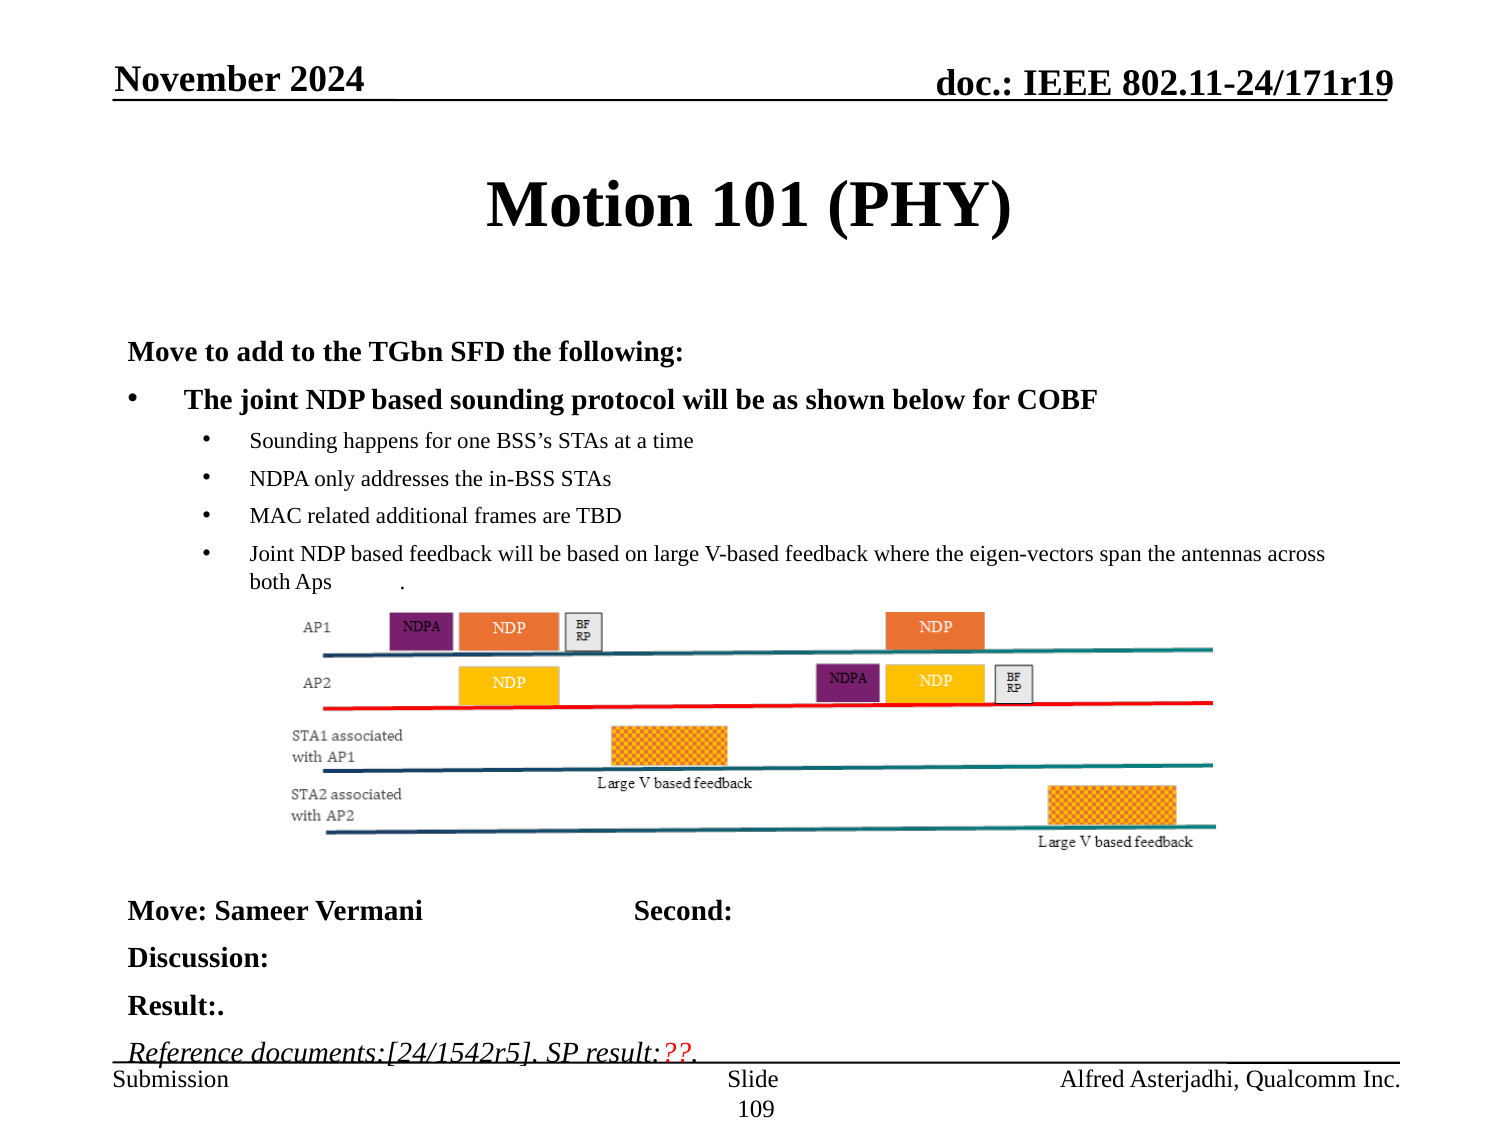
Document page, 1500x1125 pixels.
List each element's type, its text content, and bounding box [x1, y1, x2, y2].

slide_number Slide 109 [712, 1061, 800, 1123]
list Move to add to the TGbn SFD the following: The joint NDP based sounding protocol will be as shown below for COBF Sounding happens for one BSS’s STAs at a time NDPA only addresses the in-BSS STAs MAC related additional frames are TBD Joint NDP based feedback will be based on large V-based feedback where the eigen-vectors span the antennas across both Aps . Move: Sameer Vermani Second: Discussion: Result:. Reference documents:[24/1542r5]. SP result:??. [112, 324, 1388, 1071]
picture [281, 612, 1219, 857]
footer Alfred Asterjadhi, Qualcomm Inc. [878, 1061, 1402, 1093]
title Motion 101 (PHY) [112, 112, 1388, 288]
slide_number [114, 54, 423, 100]
